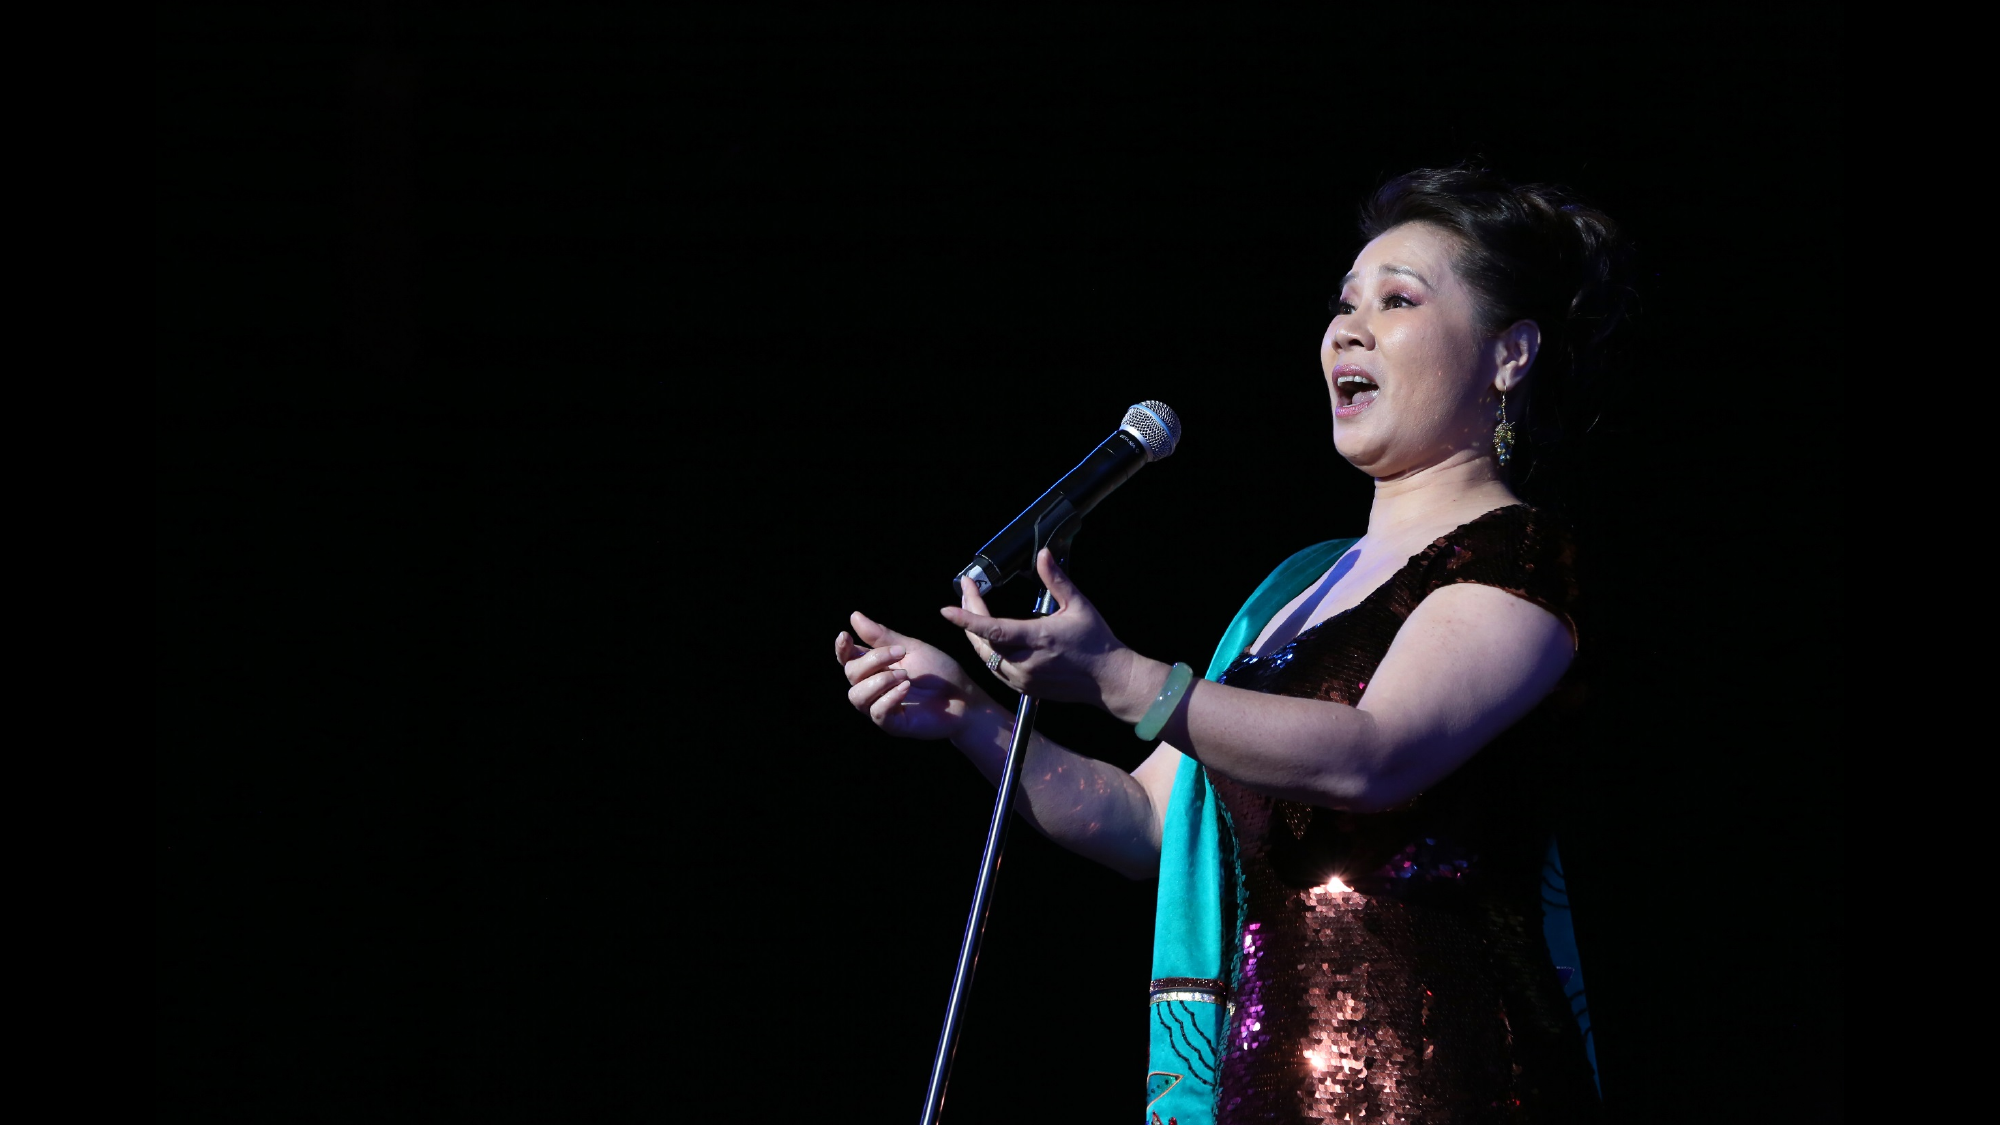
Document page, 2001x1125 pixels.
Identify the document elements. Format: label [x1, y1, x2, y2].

picture [156, 0, 1844, 1125]
